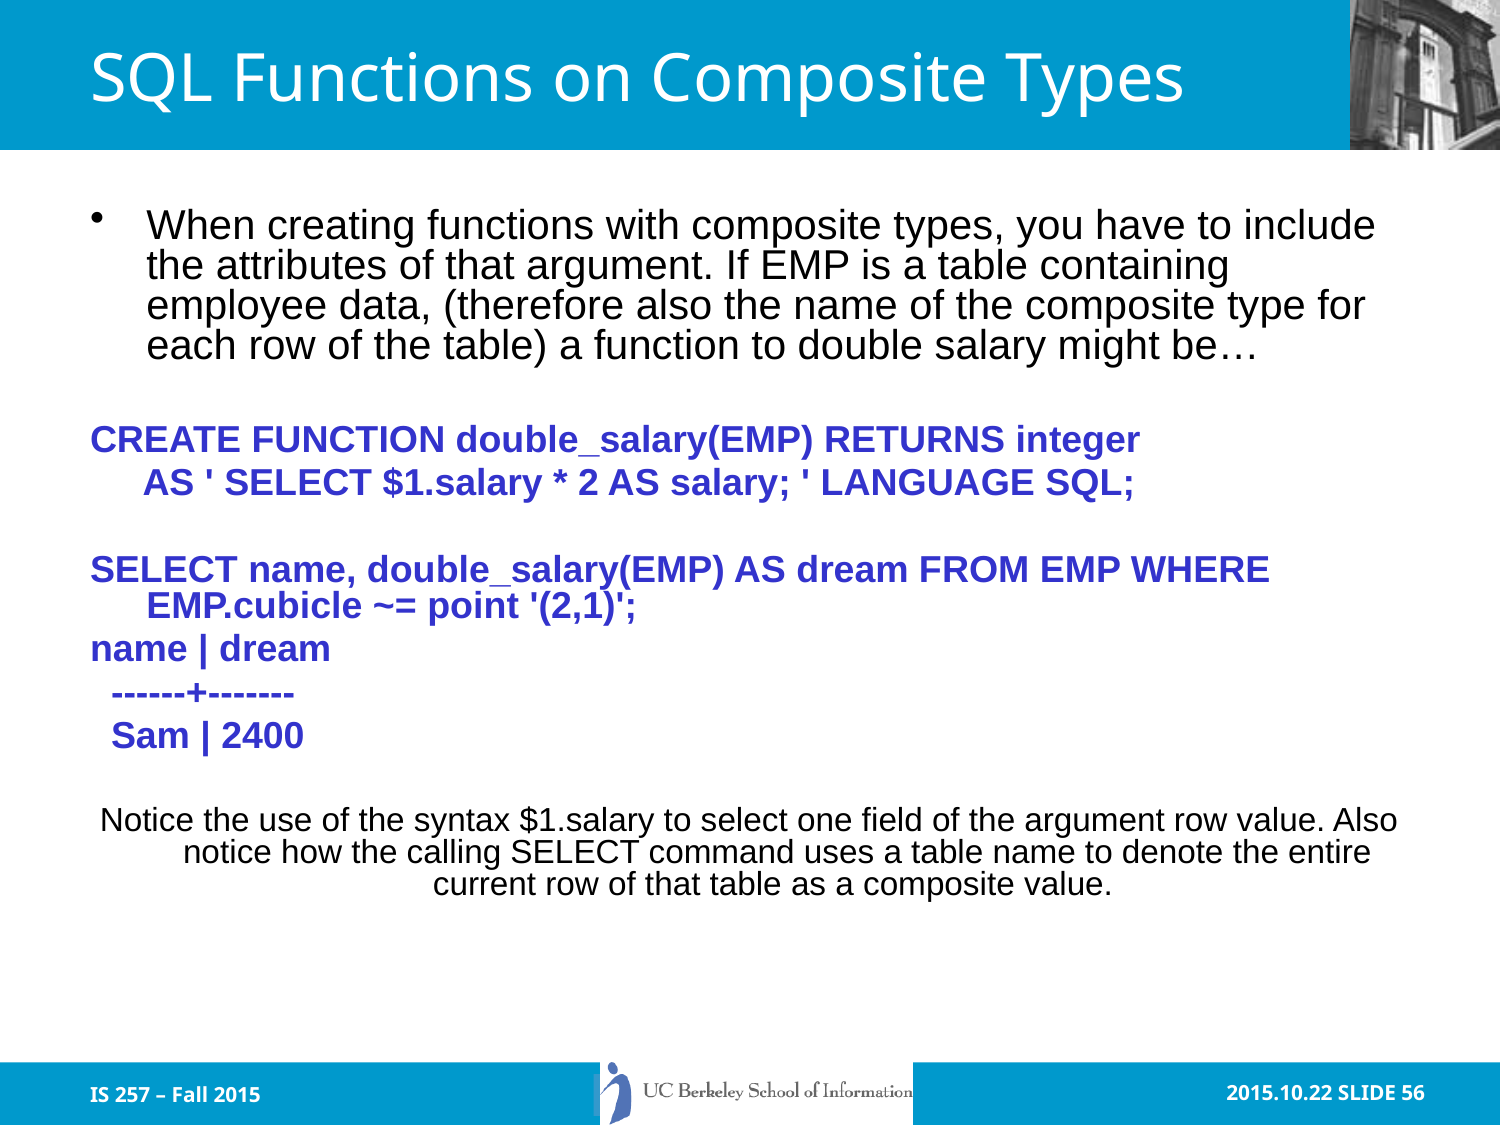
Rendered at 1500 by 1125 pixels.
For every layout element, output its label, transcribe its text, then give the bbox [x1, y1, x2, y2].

picture [594, 1062, 912, 1125]
picture [1351, 0, 1500, 150]
slide_number IS 257 – Fall 2015 [75, 1062, 388, 1125]
title SQL Functions on Composite Types [75, 0, 1350, 150]
list When creating functions with composite types, you have to include the attributes of that argument. If EMP is a table containing employee data, (therefore also the name of the composite type for each row of the table) a function to double salary might be… CREATE FUNCTION double_salary(EMP) RETURNS integer AS ' SELECT $1.salary * 2 AS salary; ' LANGUAGE SQL; SELECT name, double_salary(EMP) AS dream FROM EMP WHERE EMP.cubicle ~= point '(2,1)'; name | dream ------+------- Sam | 2400 Notice the use of the syntax $1.salary to select one field of the argument row value. Also notice how the calling SELECT command uses a table name to denote the entire current row of that table as a composite value. [75, 200, 1425, 1013]
